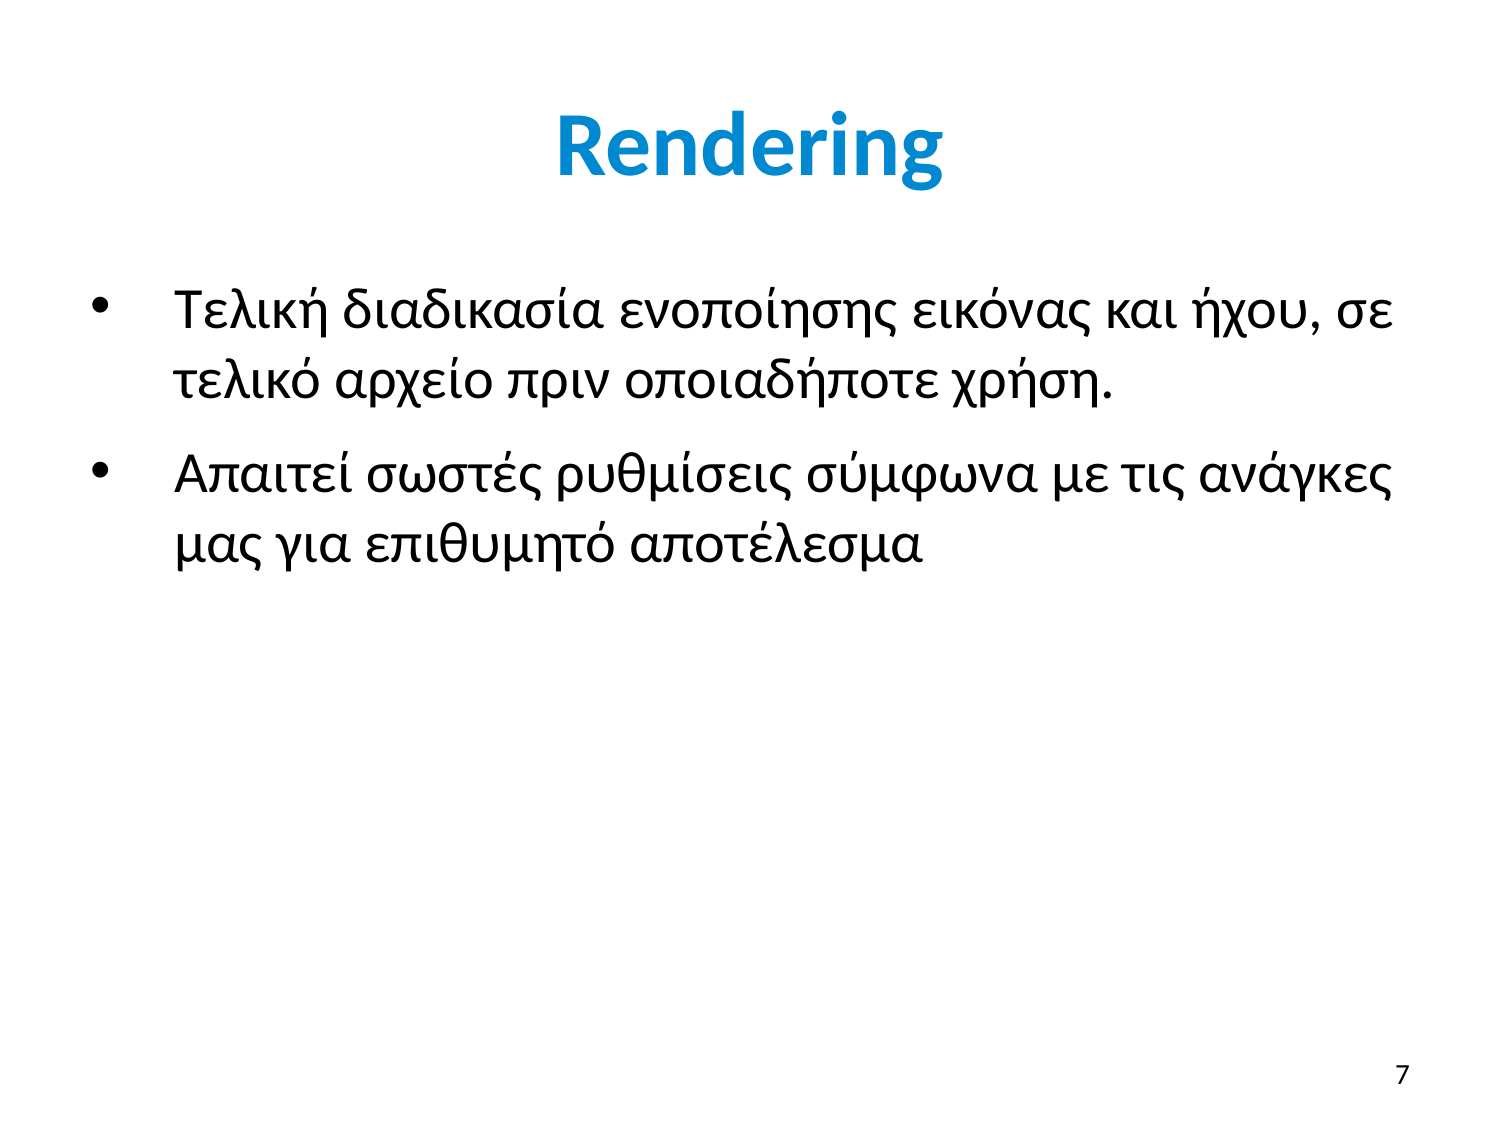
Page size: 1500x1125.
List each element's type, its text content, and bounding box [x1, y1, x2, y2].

slide_number 7 [1074, 1042, 1425, 1103]
title Rendering [75, 45, 1425, 233]
list Τελική διαδικασία ενοποίησης εικόνας και ήχου, σε τελικό αρχείο πριν οποιαδήποτε χρήση. Απαιτεί σωστές ρυθμίσεις σύμφωνα με τις ανάγκες μας για επιθυμητό αποτέλεσμα [75, 262, 1425, 1005]
